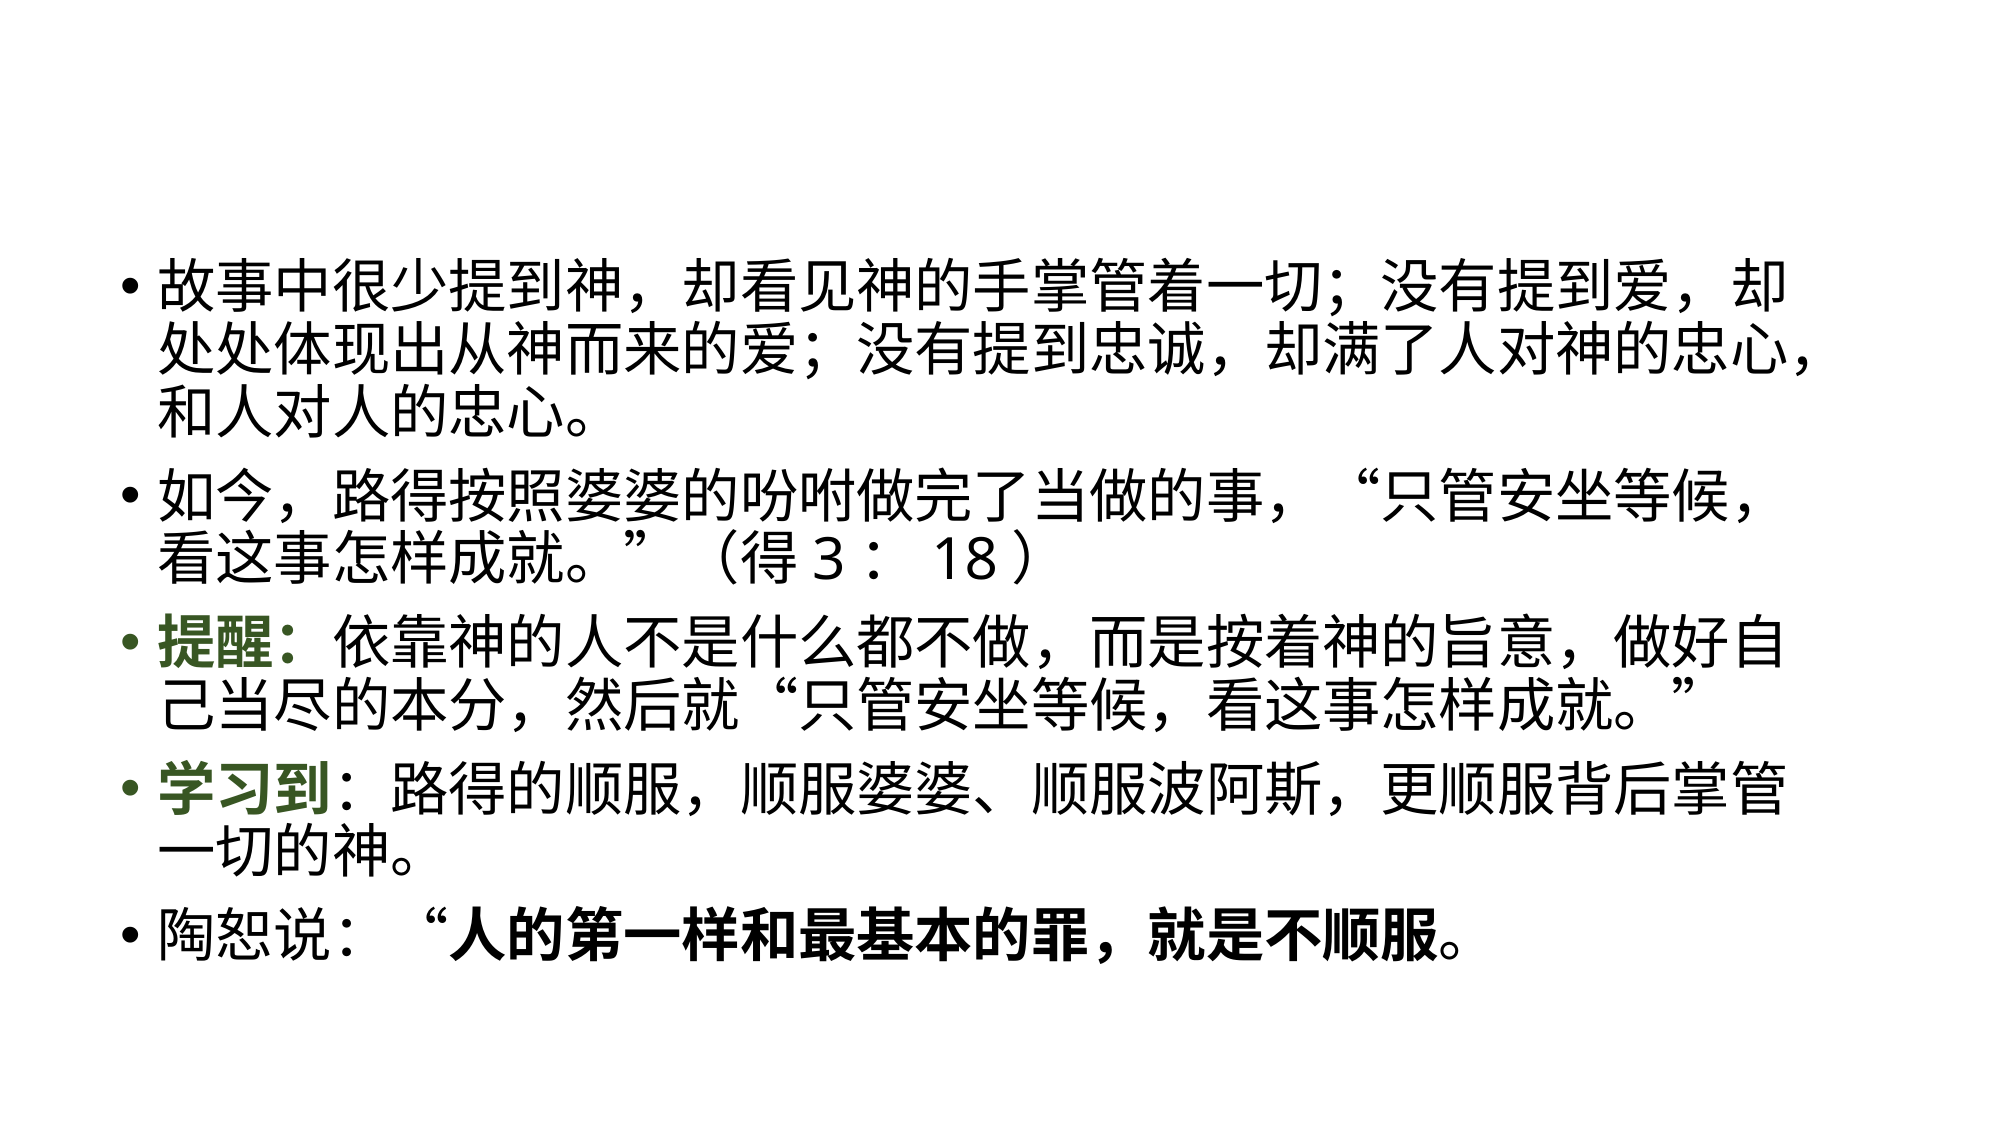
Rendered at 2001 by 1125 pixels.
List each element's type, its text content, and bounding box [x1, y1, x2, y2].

list 故事中很少提到神，却看见神的手掌管着一切；没有提到爱，却处处体现出从神而来的爱；没有提到忠诚，却满了人对神的忠心，和人对人的忠心。 如今，路得按照婆婆的吩咐做完了当做的事，“只管安坐等候，看这事怎样成就。”（得3：18） 提醒：依靠神的人不是什么都不做，而是按着神的旨意，做好自己当尽的本分，然后就“只管安坐等候，看这事怎样成就。” 学习到：路得的顺服，顺服婆婆、顺服波阿斯，更顺服背后掌管一切的神。 陶恕说：“人的第一样和最基本的罪，就是不顺服。 [105, 249, 1849, 1080]
